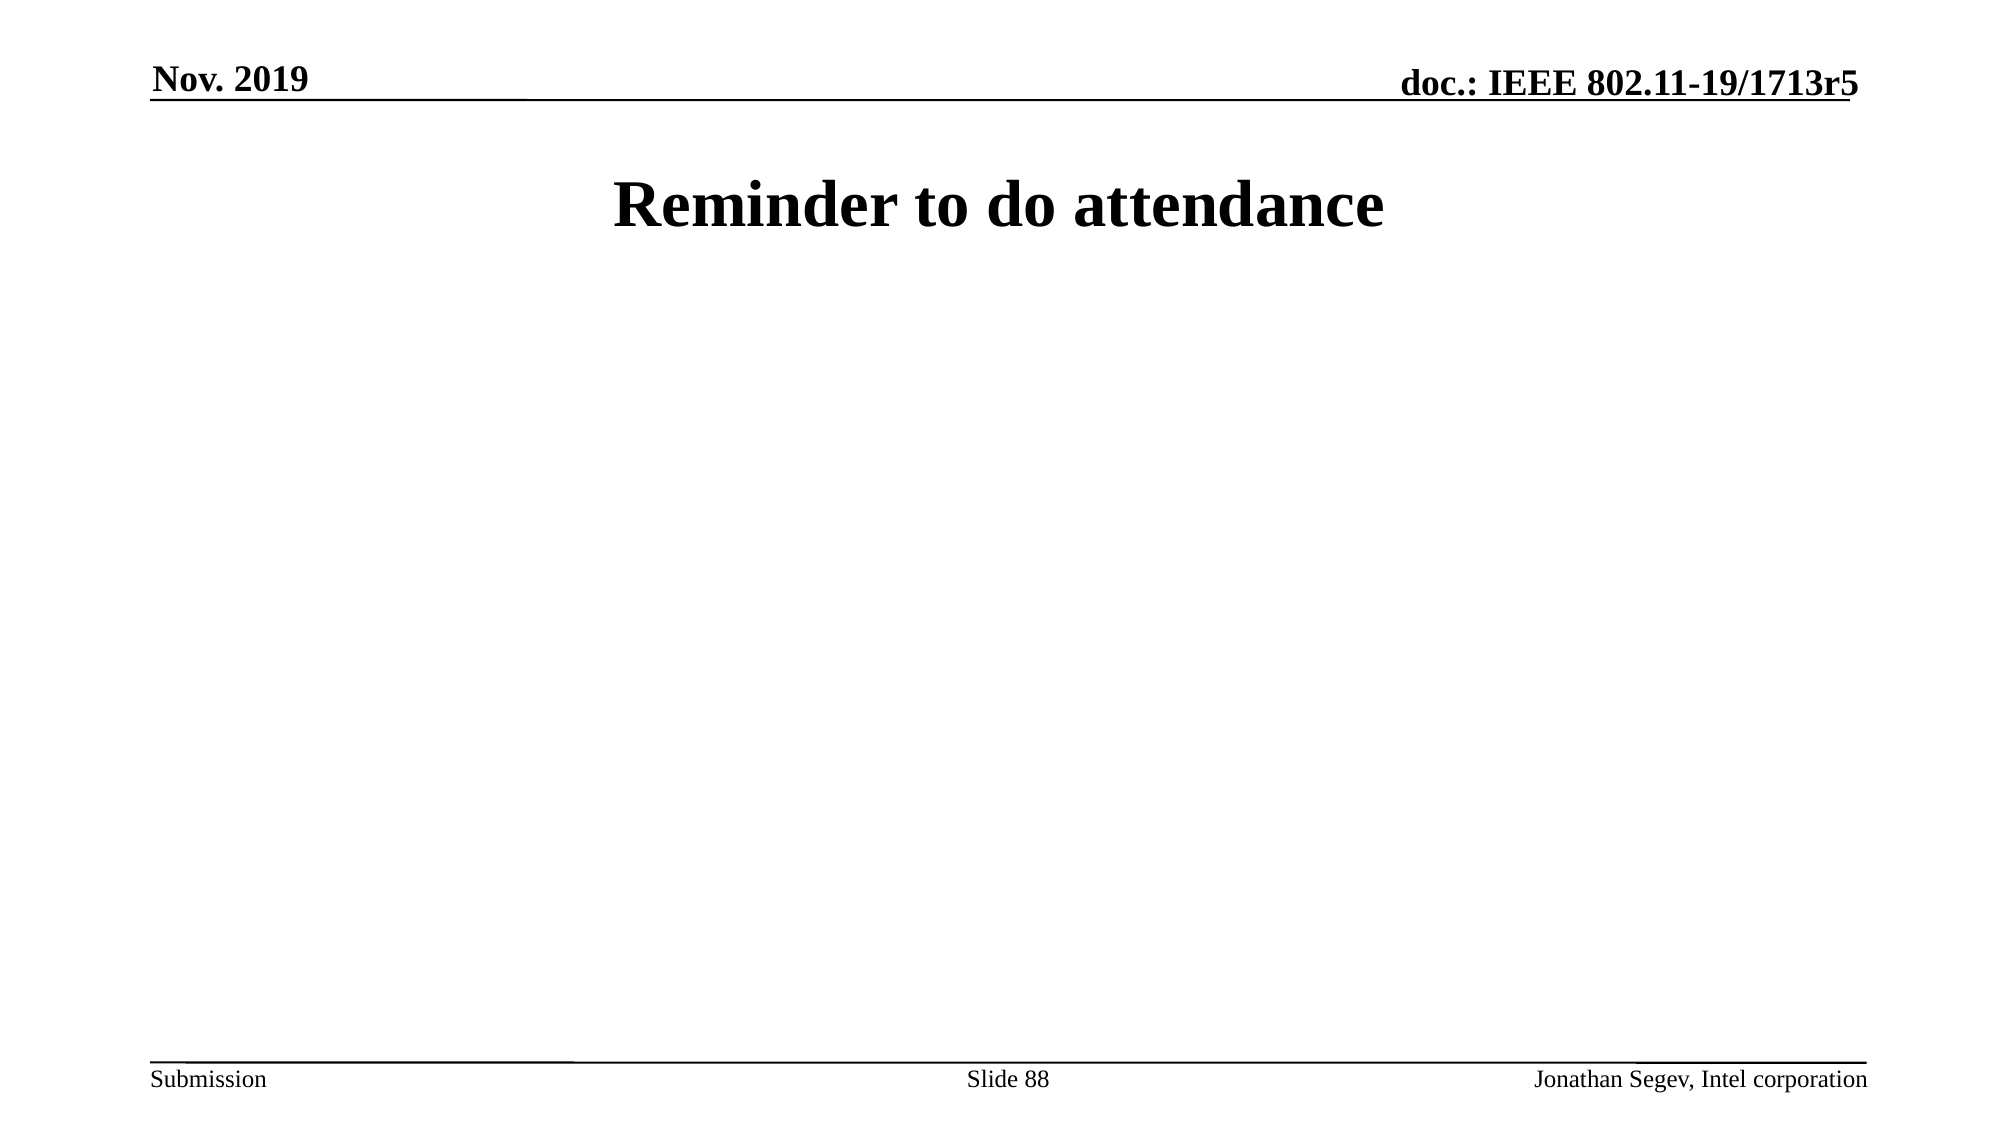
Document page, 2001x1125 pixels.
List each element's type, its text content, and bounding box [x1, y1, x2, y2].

footer Jonathan Segev, Intel corporation [1171, 1061, 1869, 1093]
title Reminder to do attendance [149, 112, 1850, 288]
slide_number Slide 88 [950, 1061, 1067, 1123]
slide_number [152, 54, 563, 100]
